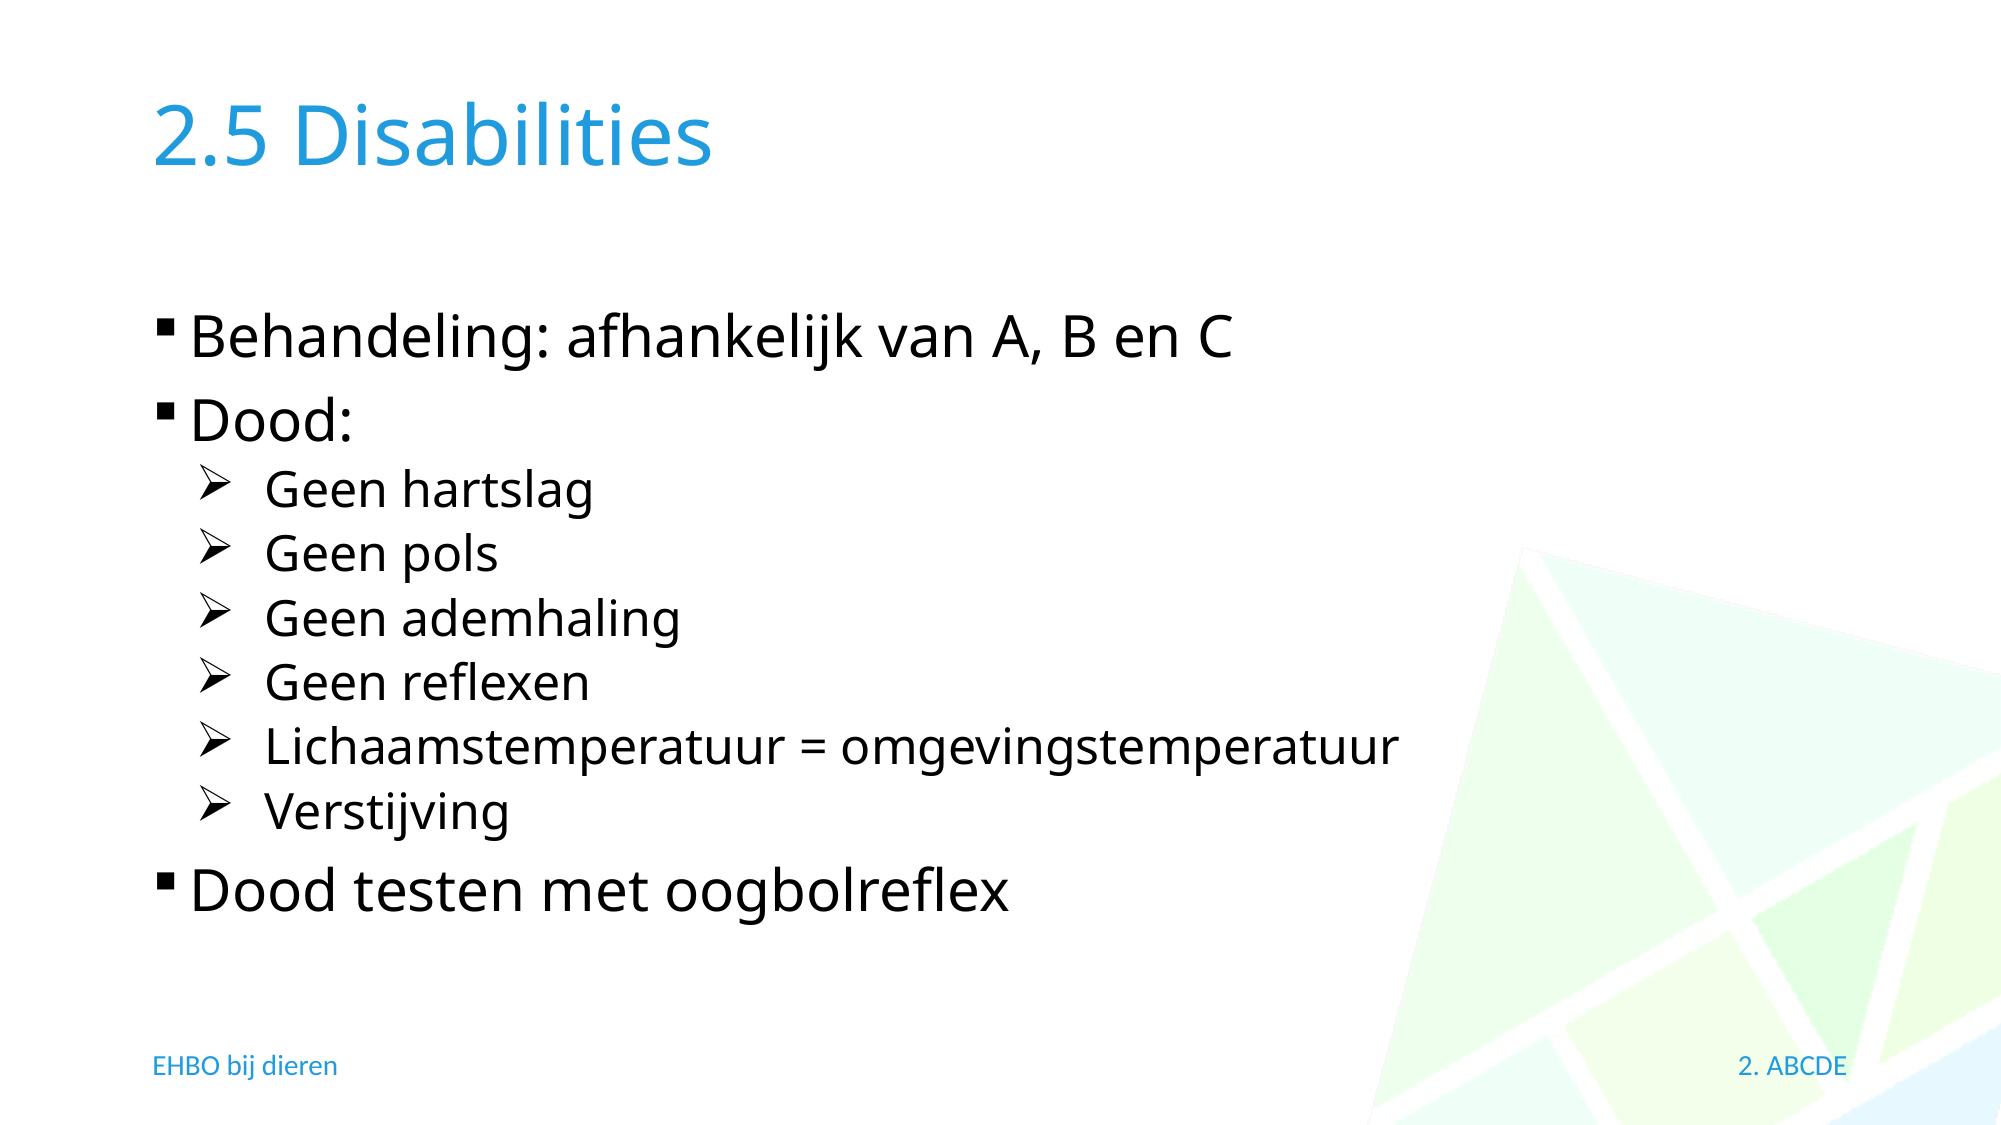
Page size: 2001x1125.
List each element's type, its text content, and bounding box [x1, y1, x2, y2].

title 2.5 Disabilities [137, 59, 1863, 218]
list EHBO bij dieren [137, 1042, 588, 1103]
list 2. ABCDE [1412, 1042, 1863, 1103]
list Behandeling: afhankelijk van A, B en C Dood: Geen hartslag Geen pols Geen ademhaling Geen reflexen Lichaamstemperatuur = omgevingstemperatuur Verstijving Dood testen met oogbolreflex [137, 299, 1863, 1014]
